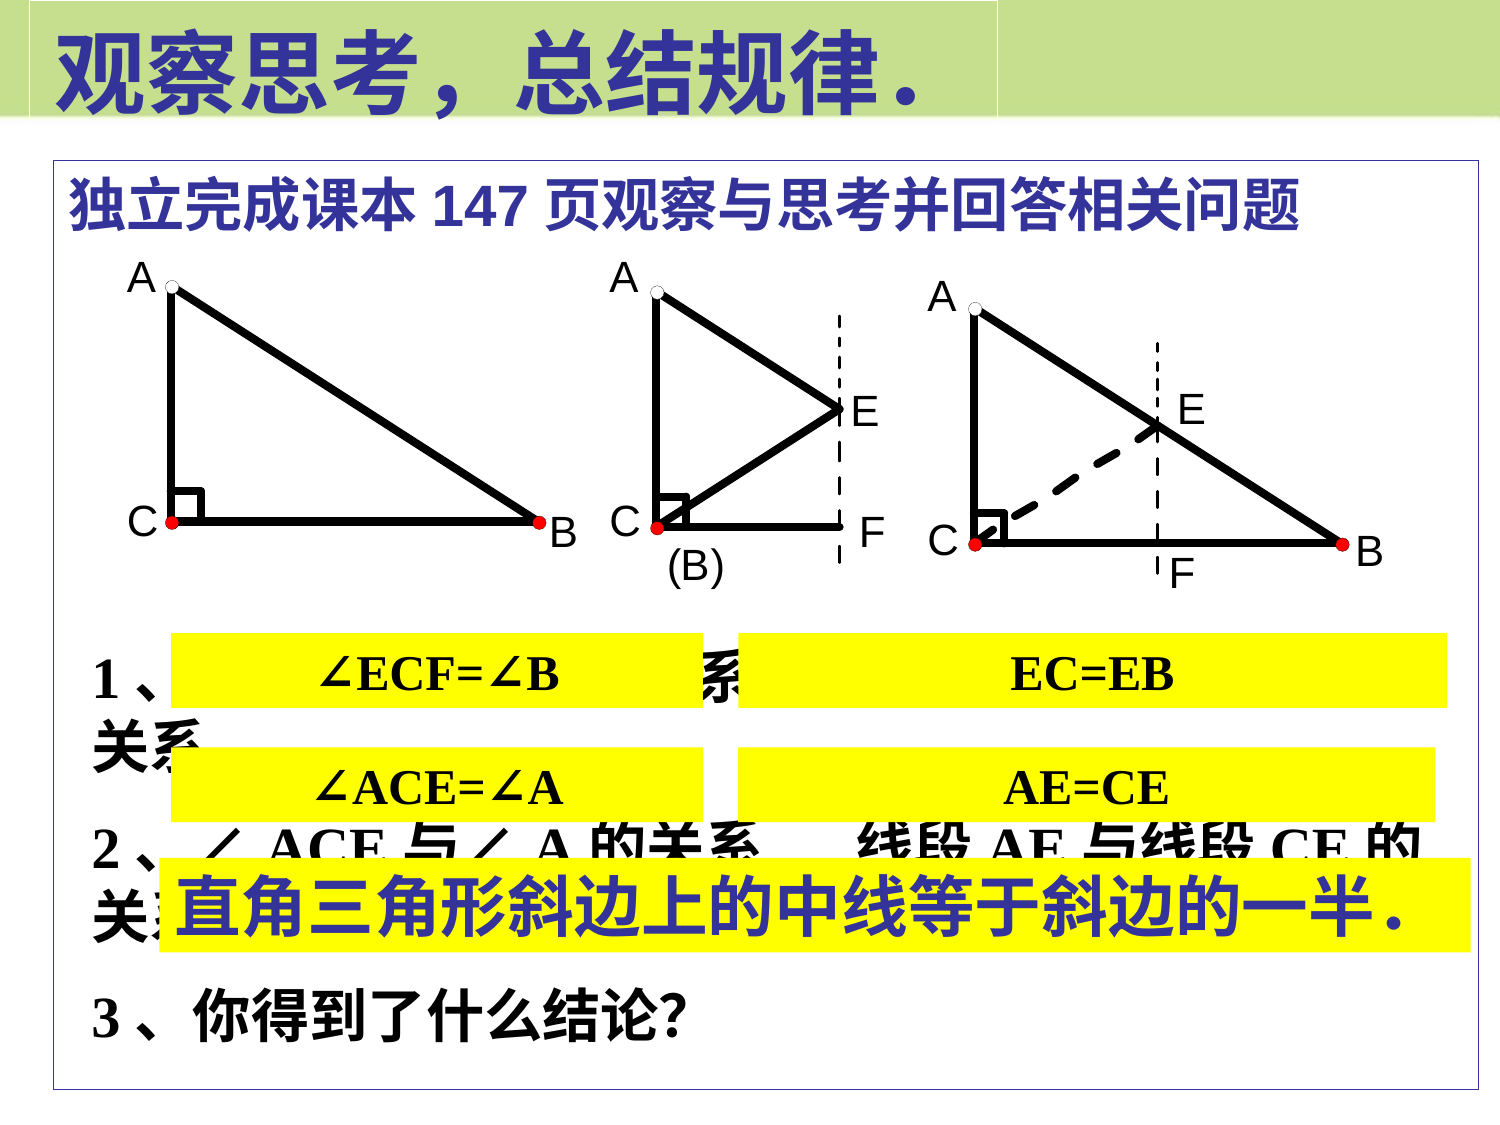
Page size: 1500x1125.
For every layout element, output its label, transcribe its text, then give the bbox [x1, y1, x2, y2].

picture [0, 0, 1500, 1125]
text_box EC=EB [738, 633, 1447, 708]
text_box 1、∠ECF与∠B的关系 线段EC与线段EB的关系 2、∠ACE与∠A的关系 线段AE与线段CE的关系 3、你得到了什么结论？ [76, 633, 1459, 1057]
text_box AE=CE [738, 747, 1436, 823]
text_box ∠ACE=∠A [171, 747, 703, 823]
list 独立完成课本147页观察与思考并回答相关问题 [53, 160, 1479, 1090]
text_box ∠ECF=∠B [171, 641, 703, 708]
text_box 直角三角形斜边上的中线等于斜边的一半． [159, 857, 1471, 953]
title 观察思考，总结规律． [29, 0, 998, 142]
